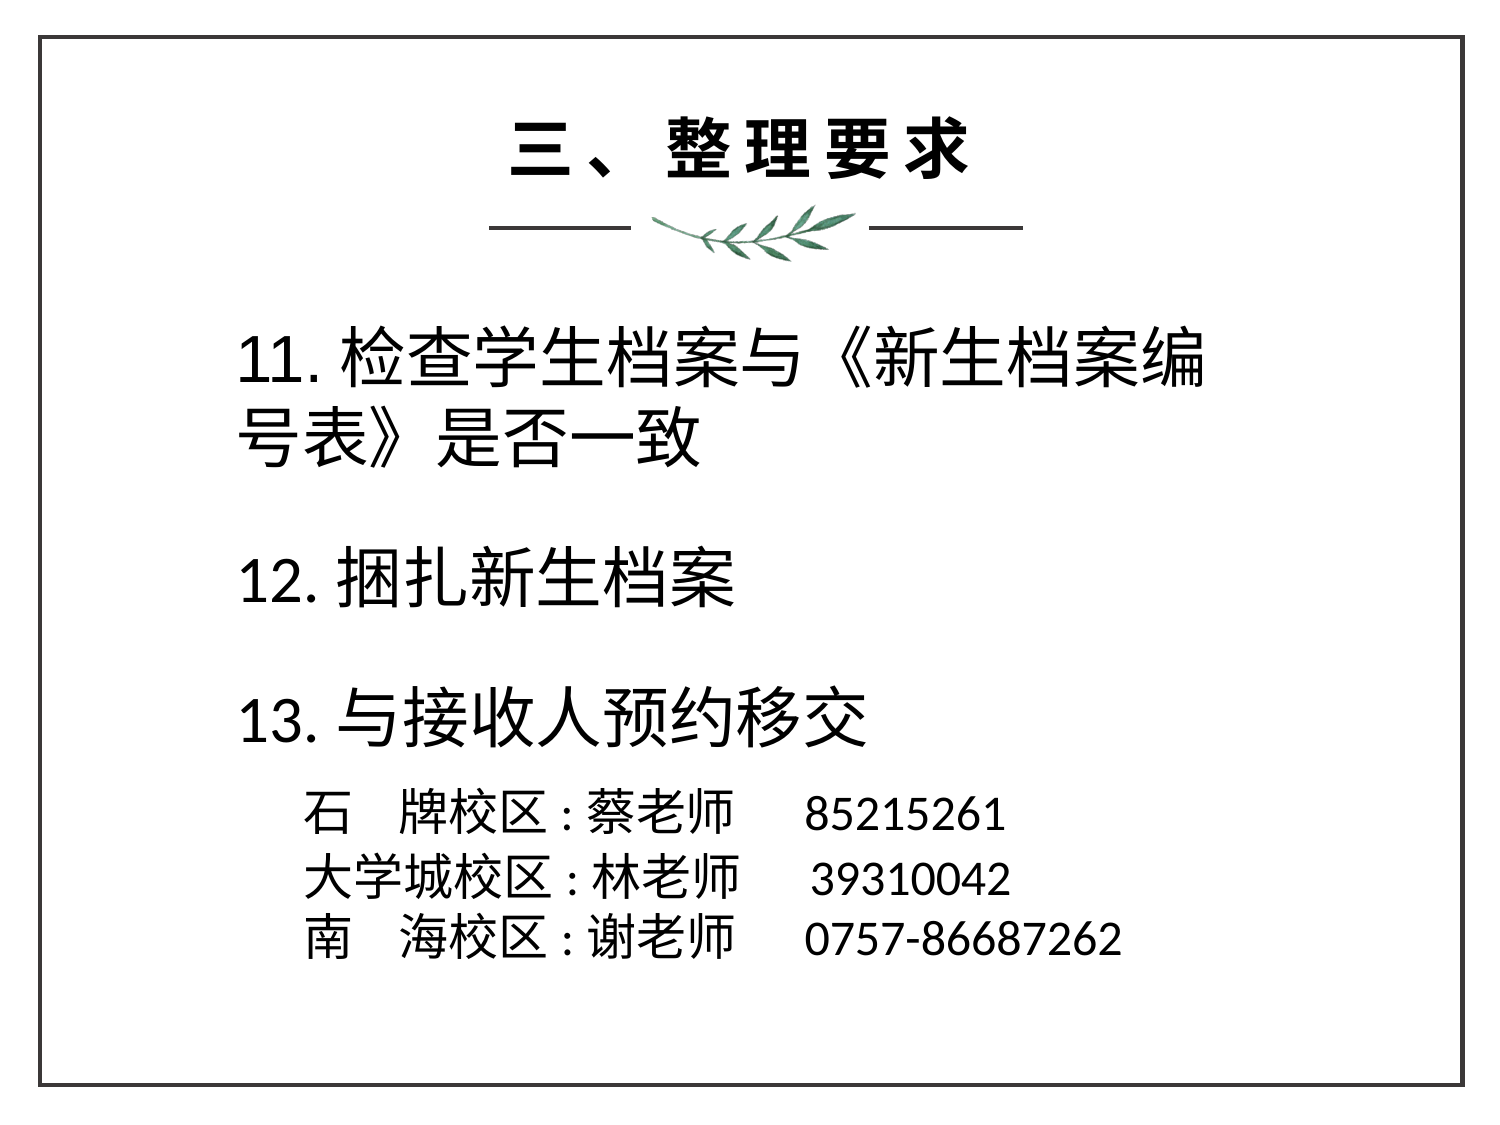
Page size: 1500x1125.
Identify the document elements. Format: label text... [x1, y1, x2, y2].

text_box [489, 202, 1023, 266]
text_box 11.检查学生档案与《新生档案编号表》是否一致 12.捆扎新生档案 13.与接收人预约移交 石 牌校区:蔡老师 85215261 大学城校区:林老师 39310042 南 海校区:谢老师 0757-86687262 [220, 265, 1282, 1016]
text_box [39, 36, 1463, 1086]
